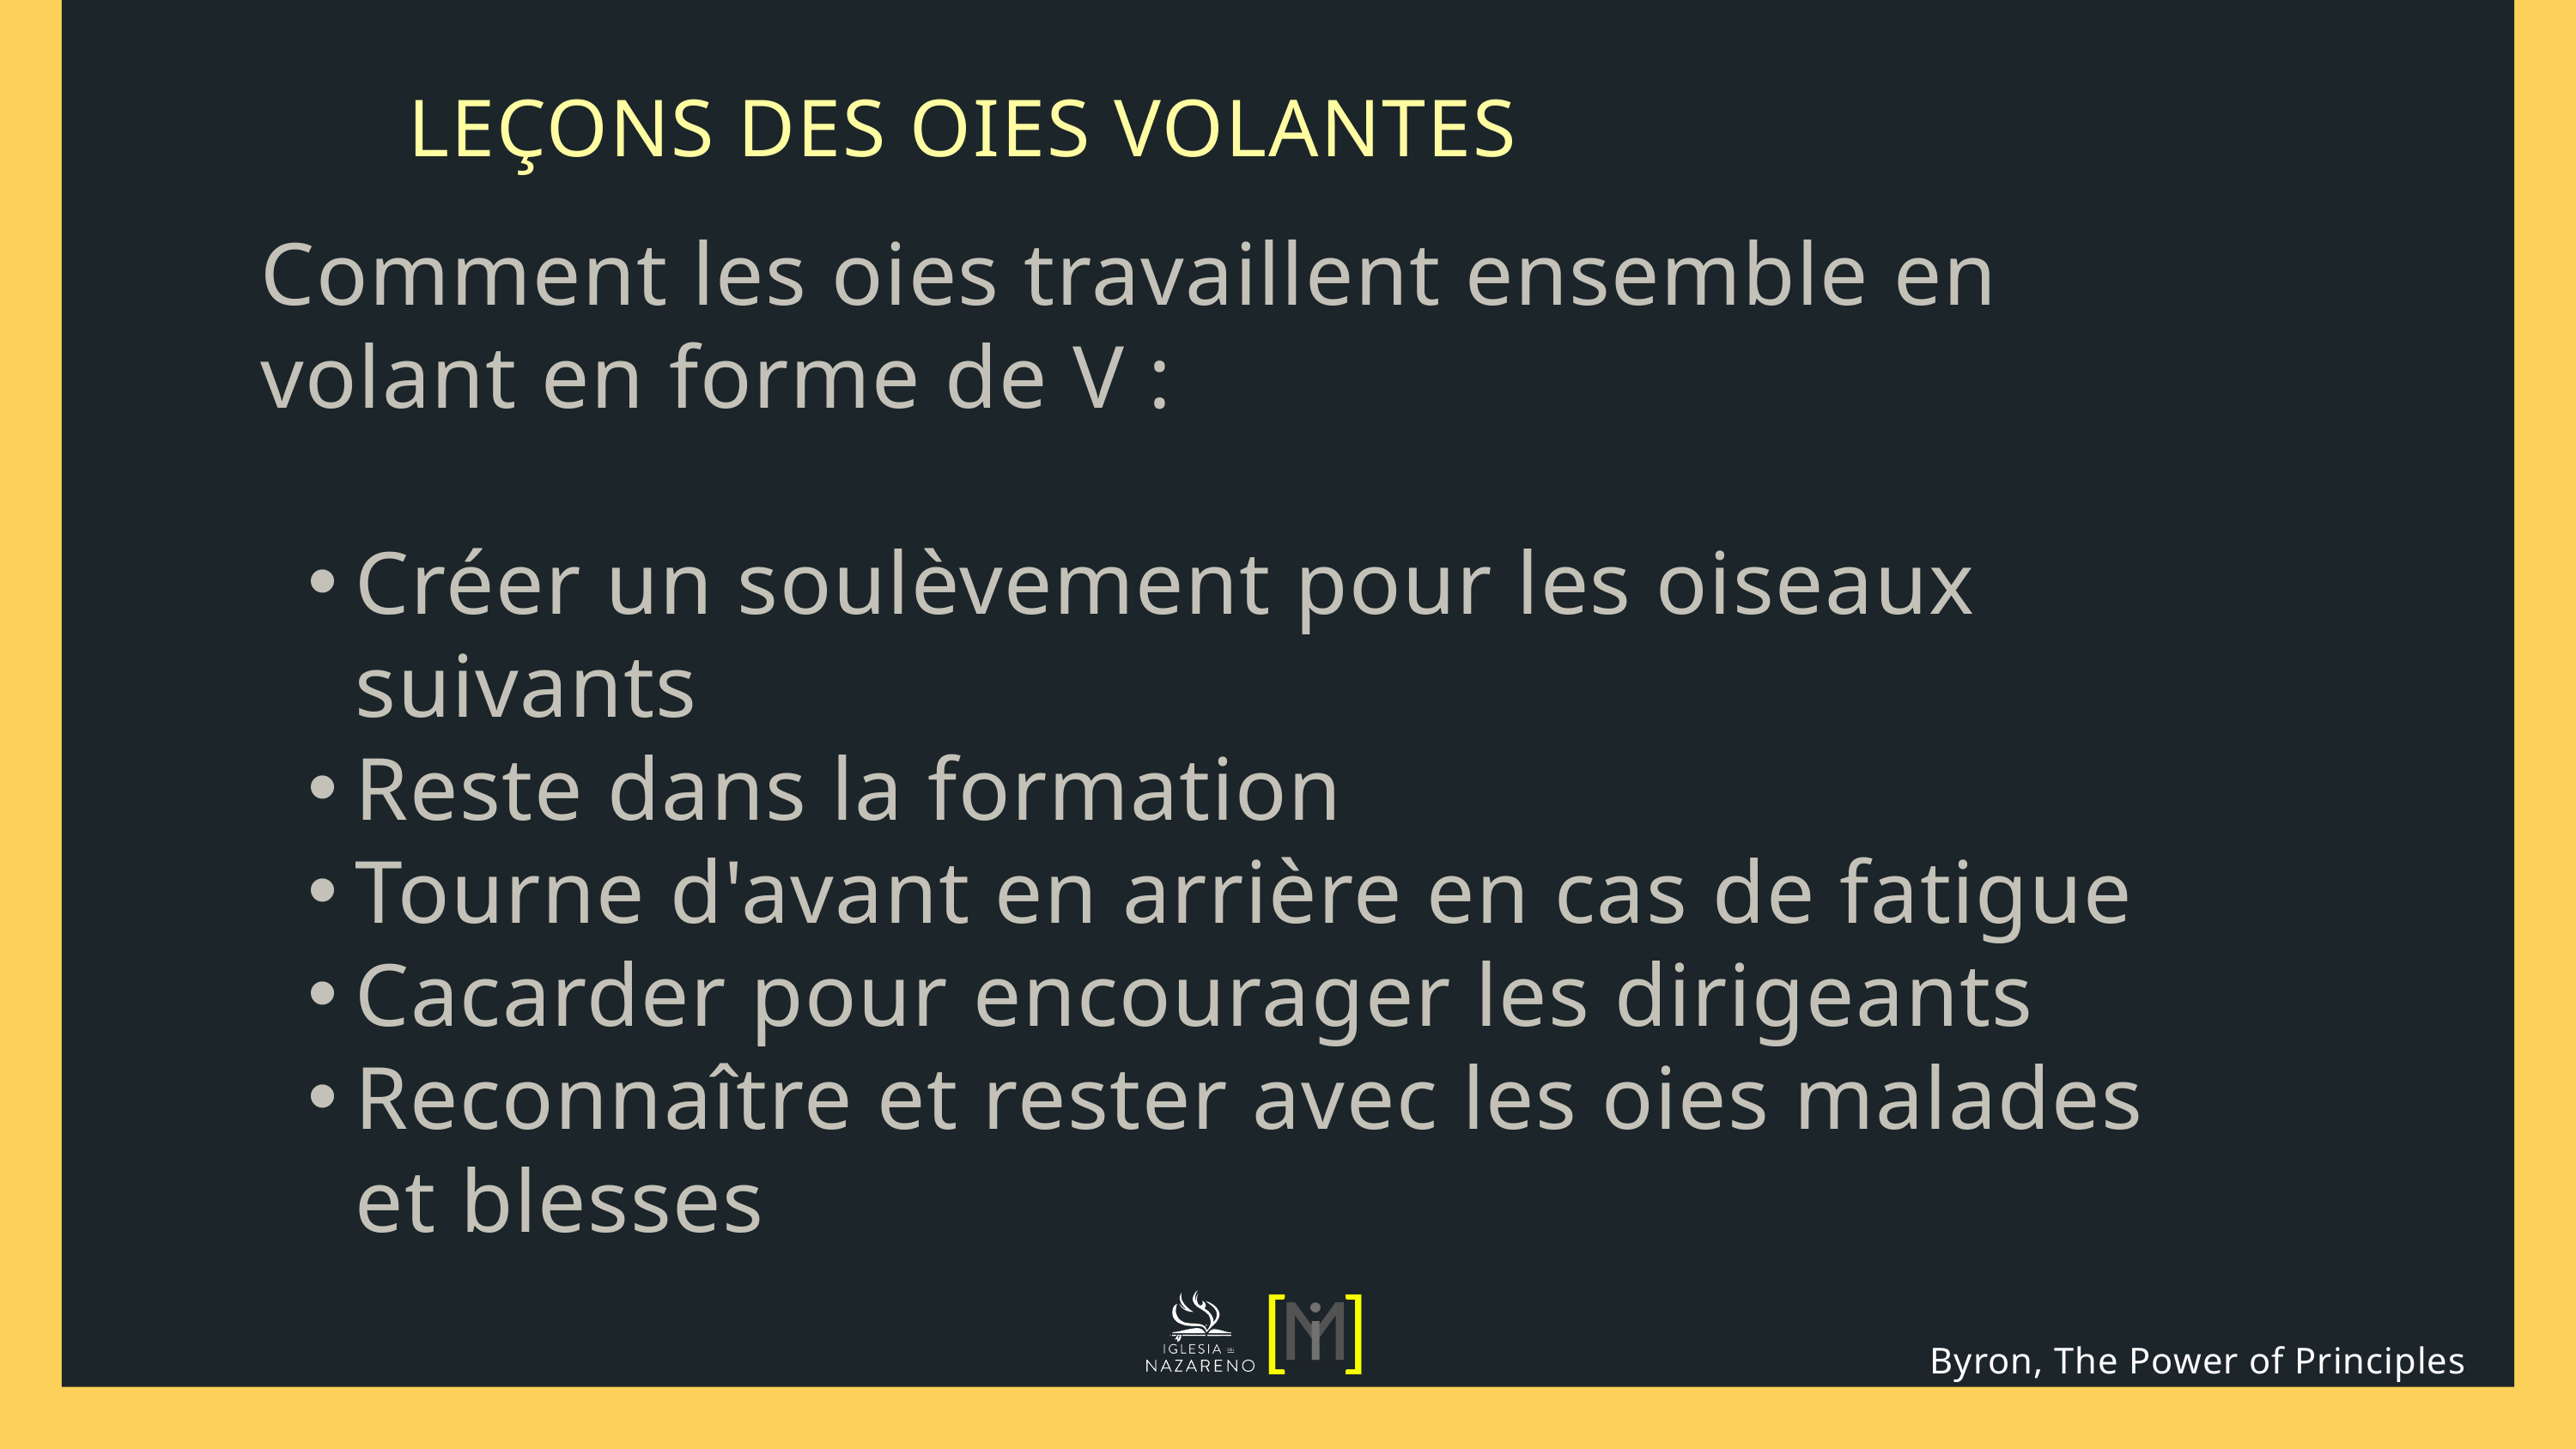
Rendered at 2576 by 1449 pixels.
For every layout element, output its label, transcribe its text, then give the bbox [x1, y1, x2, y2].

text_box LEÇONS DES OIES VOLANTES [0, 99, 2056, 173]
text_box Comment les oies travaillent ensemble en volant en forme de V : Créer un soulèvement pour les oiseaux suivants Reste dans la formation Tourne d'avant en arrière en cas de fatigue Cacarder pour encourager les dirigeants Reconnaître et rester avec les oies malades et blesses [260, 219, 2247, 1250]
text_box [61, 0, 2515, 1387]
picture [1146, 1289, 1255, 1373]
picture [1259, 1275, 1372, 1387]
text_box Byron, The Power of Principles [1771, 1342, 2576, 1382]
